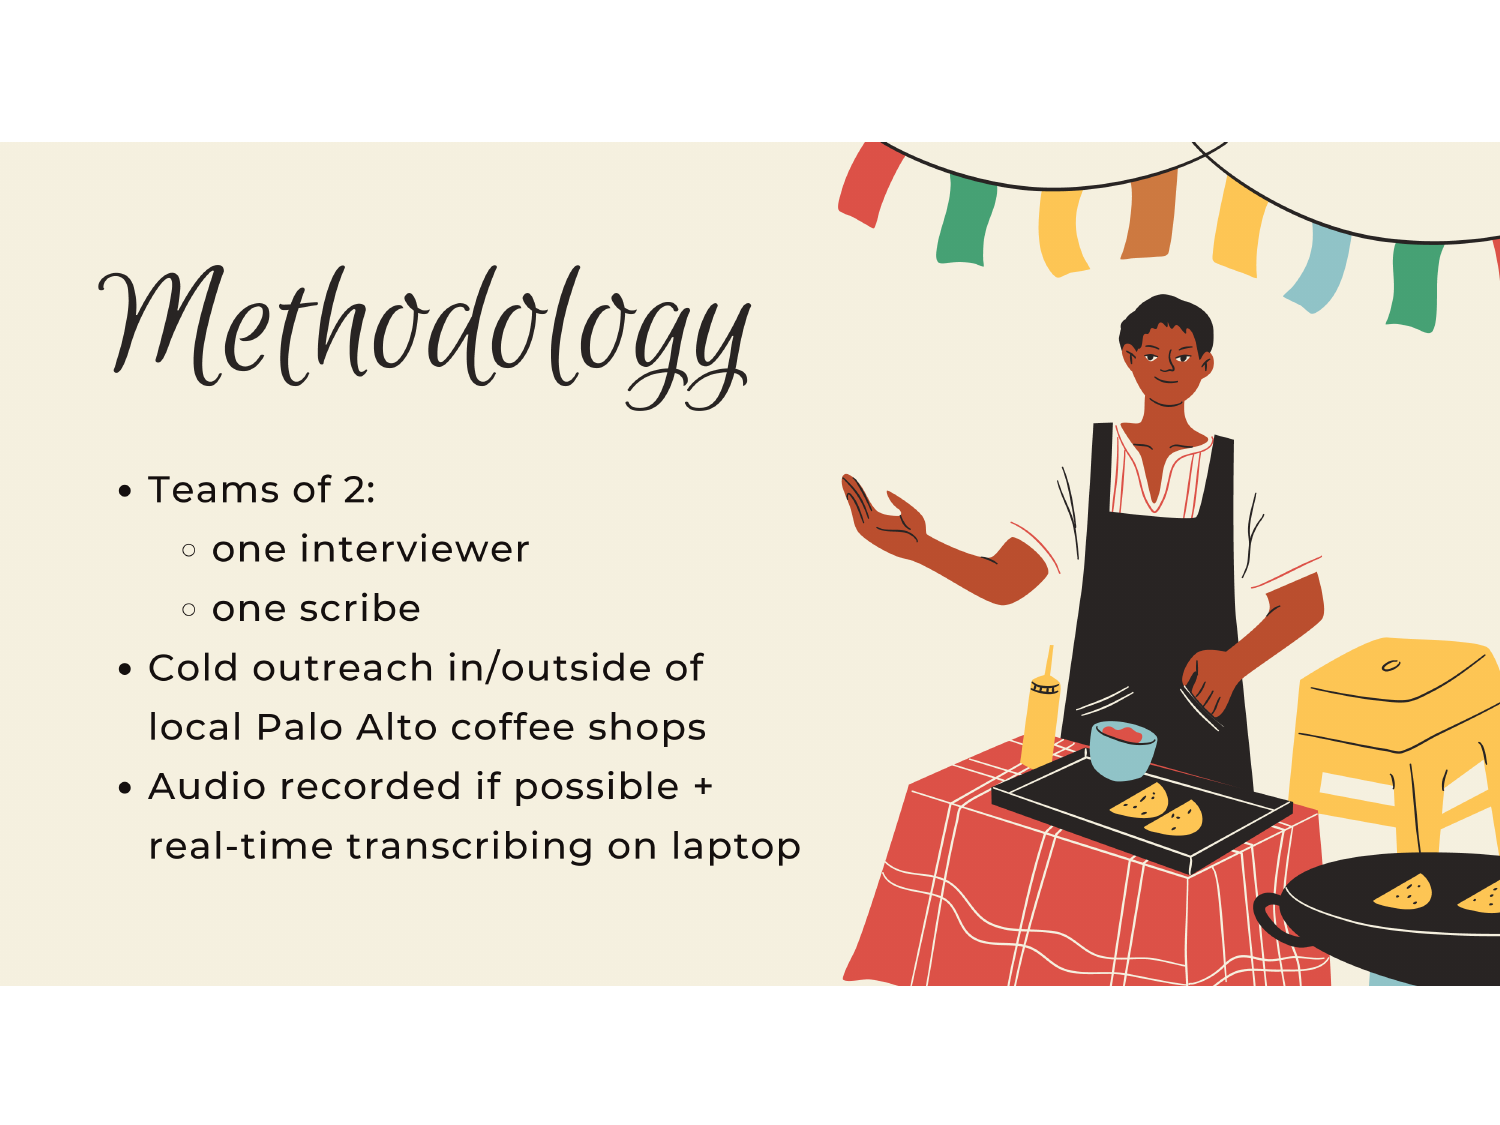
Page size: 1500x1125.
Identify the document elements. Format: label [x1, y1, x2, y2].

picture [0, 141, 1500, 987]
